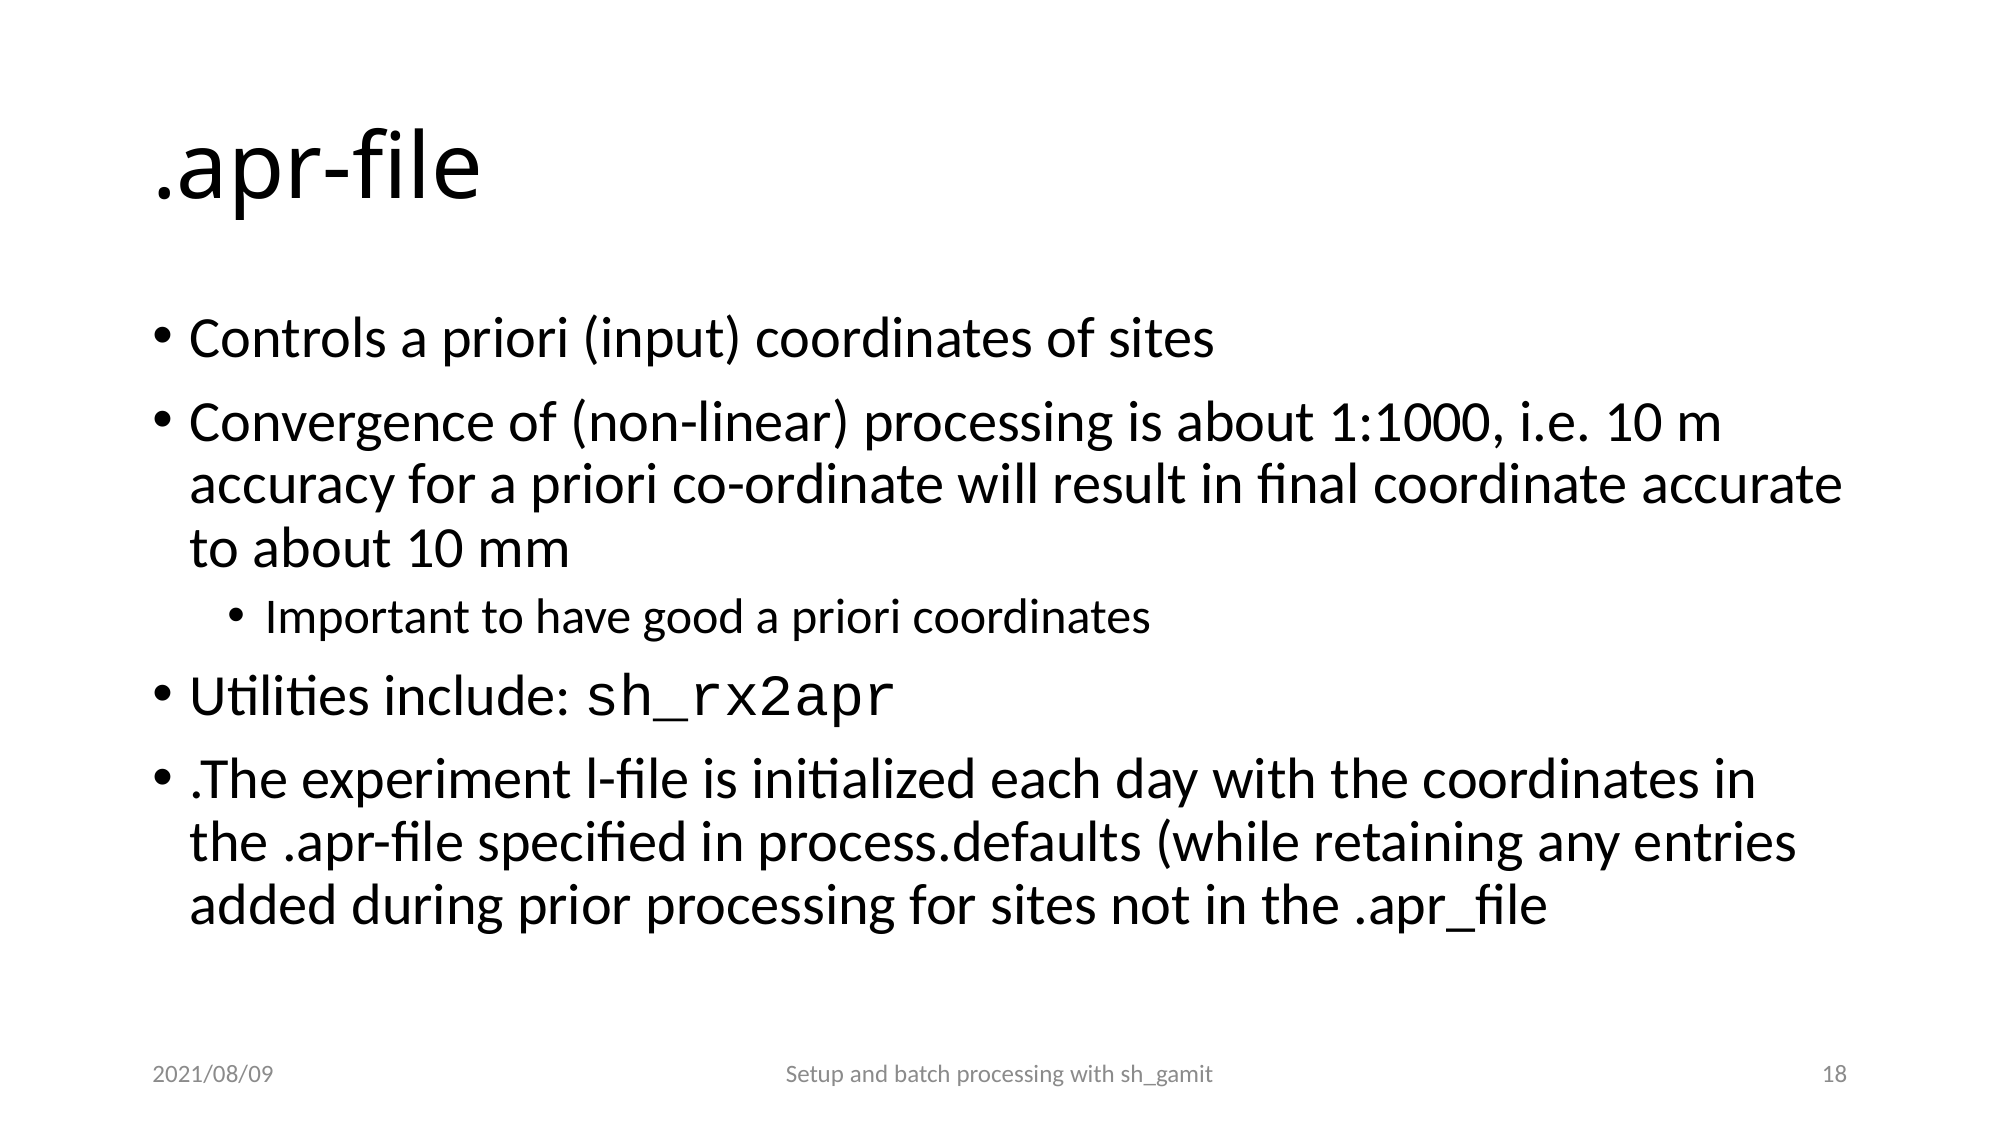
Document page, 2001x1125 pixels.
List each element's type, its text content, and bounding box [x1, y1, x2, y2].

title .apr-file [137, 59, 1863, 278]
list Controls a priori (input) coordinates of sites Convergence of (non-linear) processing is about 1:1000, i.e. 10 m accuracy for a priori co-ordinate will result in final coordinate accurate to about 10 mm Important to have good a priori coordinates Utilities include: sh_rx2apr .The experiment l-file is initialized each day with the coordinates in the .apr-file specified in process.defaults (while retaining any entries added during prior processing for sites not in the .apr_file [137, 299, 1863, 1014]
footer Setup and batch processing with sh_gamit [662, 1042, 1338, 1103]
slide_number 17 [1412, 1042, 1863, 1103]
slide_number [137, 1042, 588, 1103]
